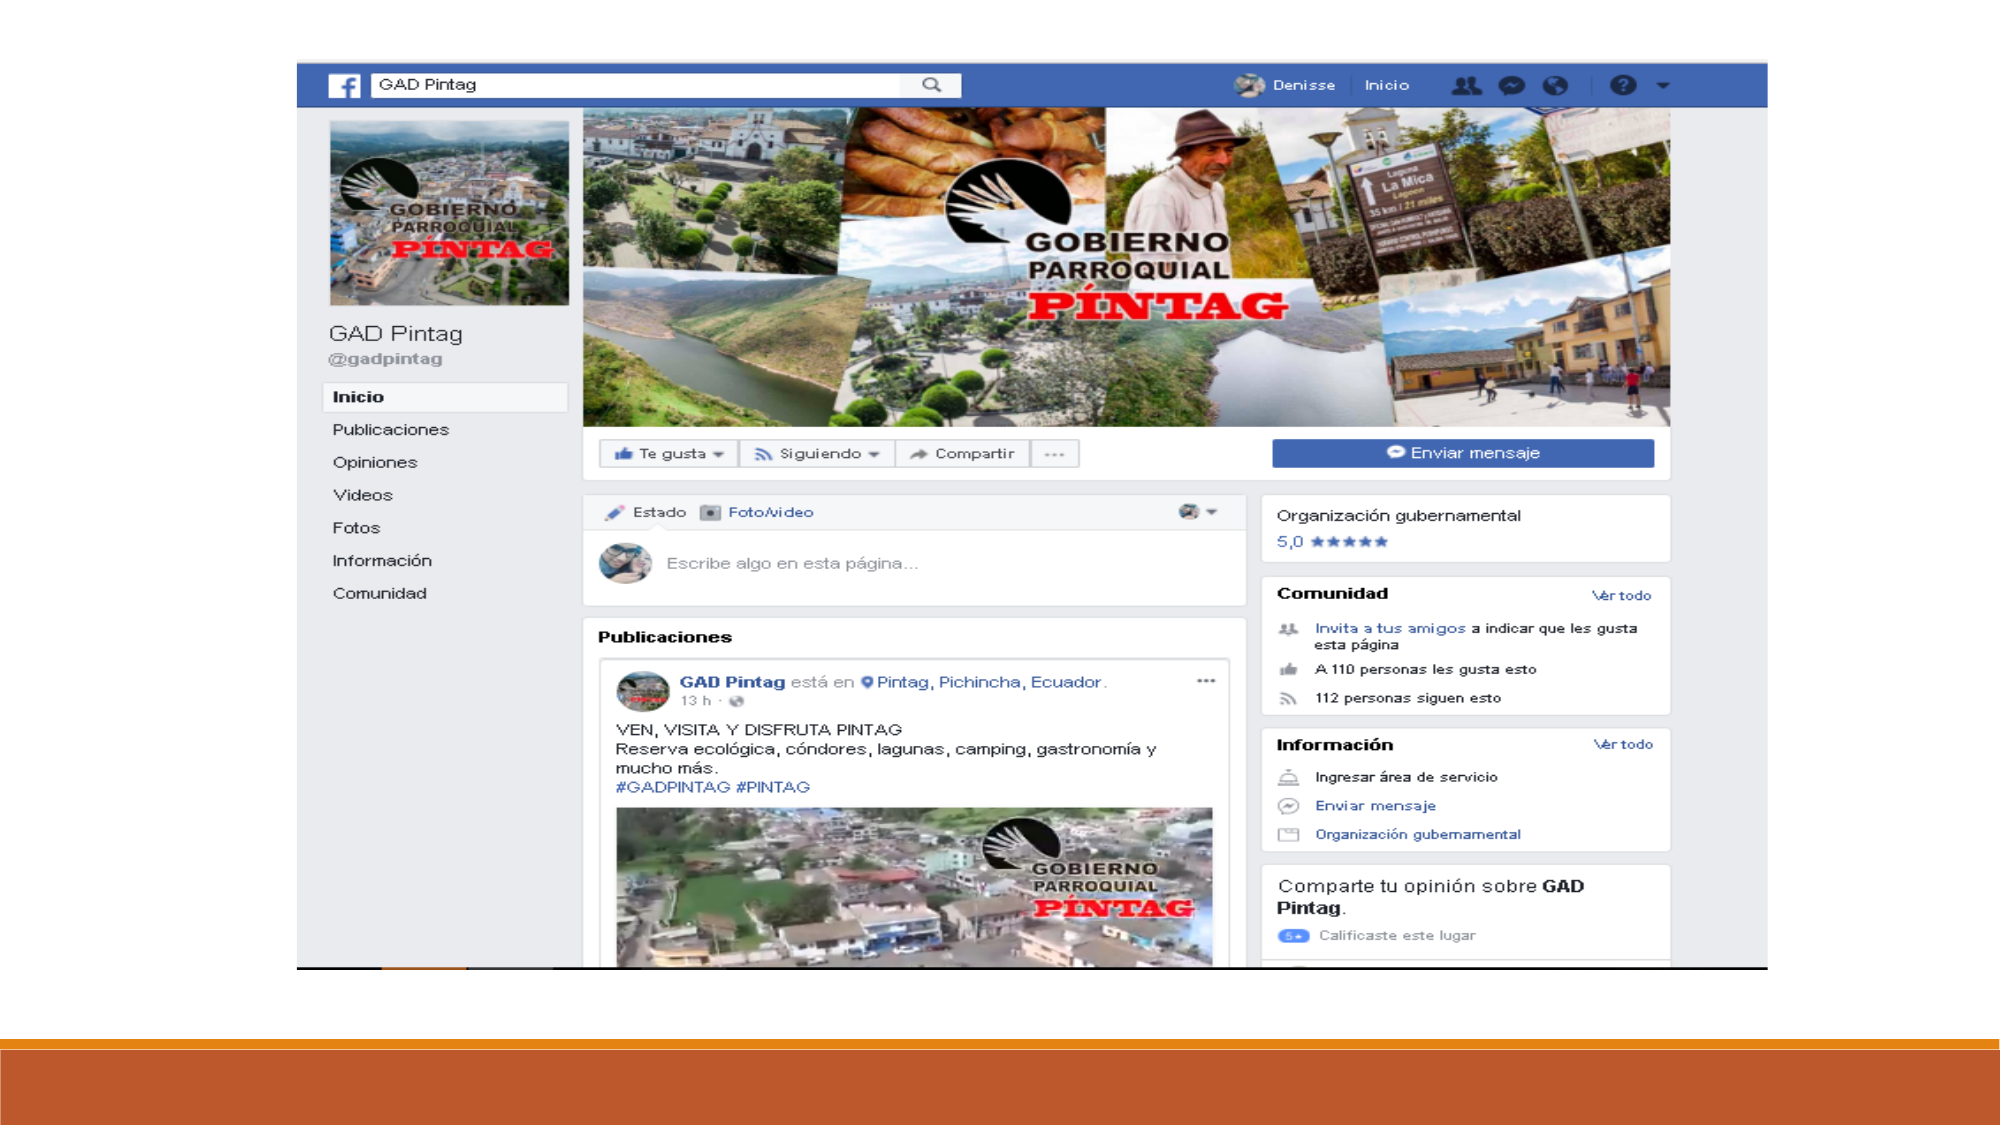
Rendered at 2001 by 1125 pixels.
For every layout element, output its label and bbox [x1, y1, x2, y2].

picture [296, 58, 1769, 970]
